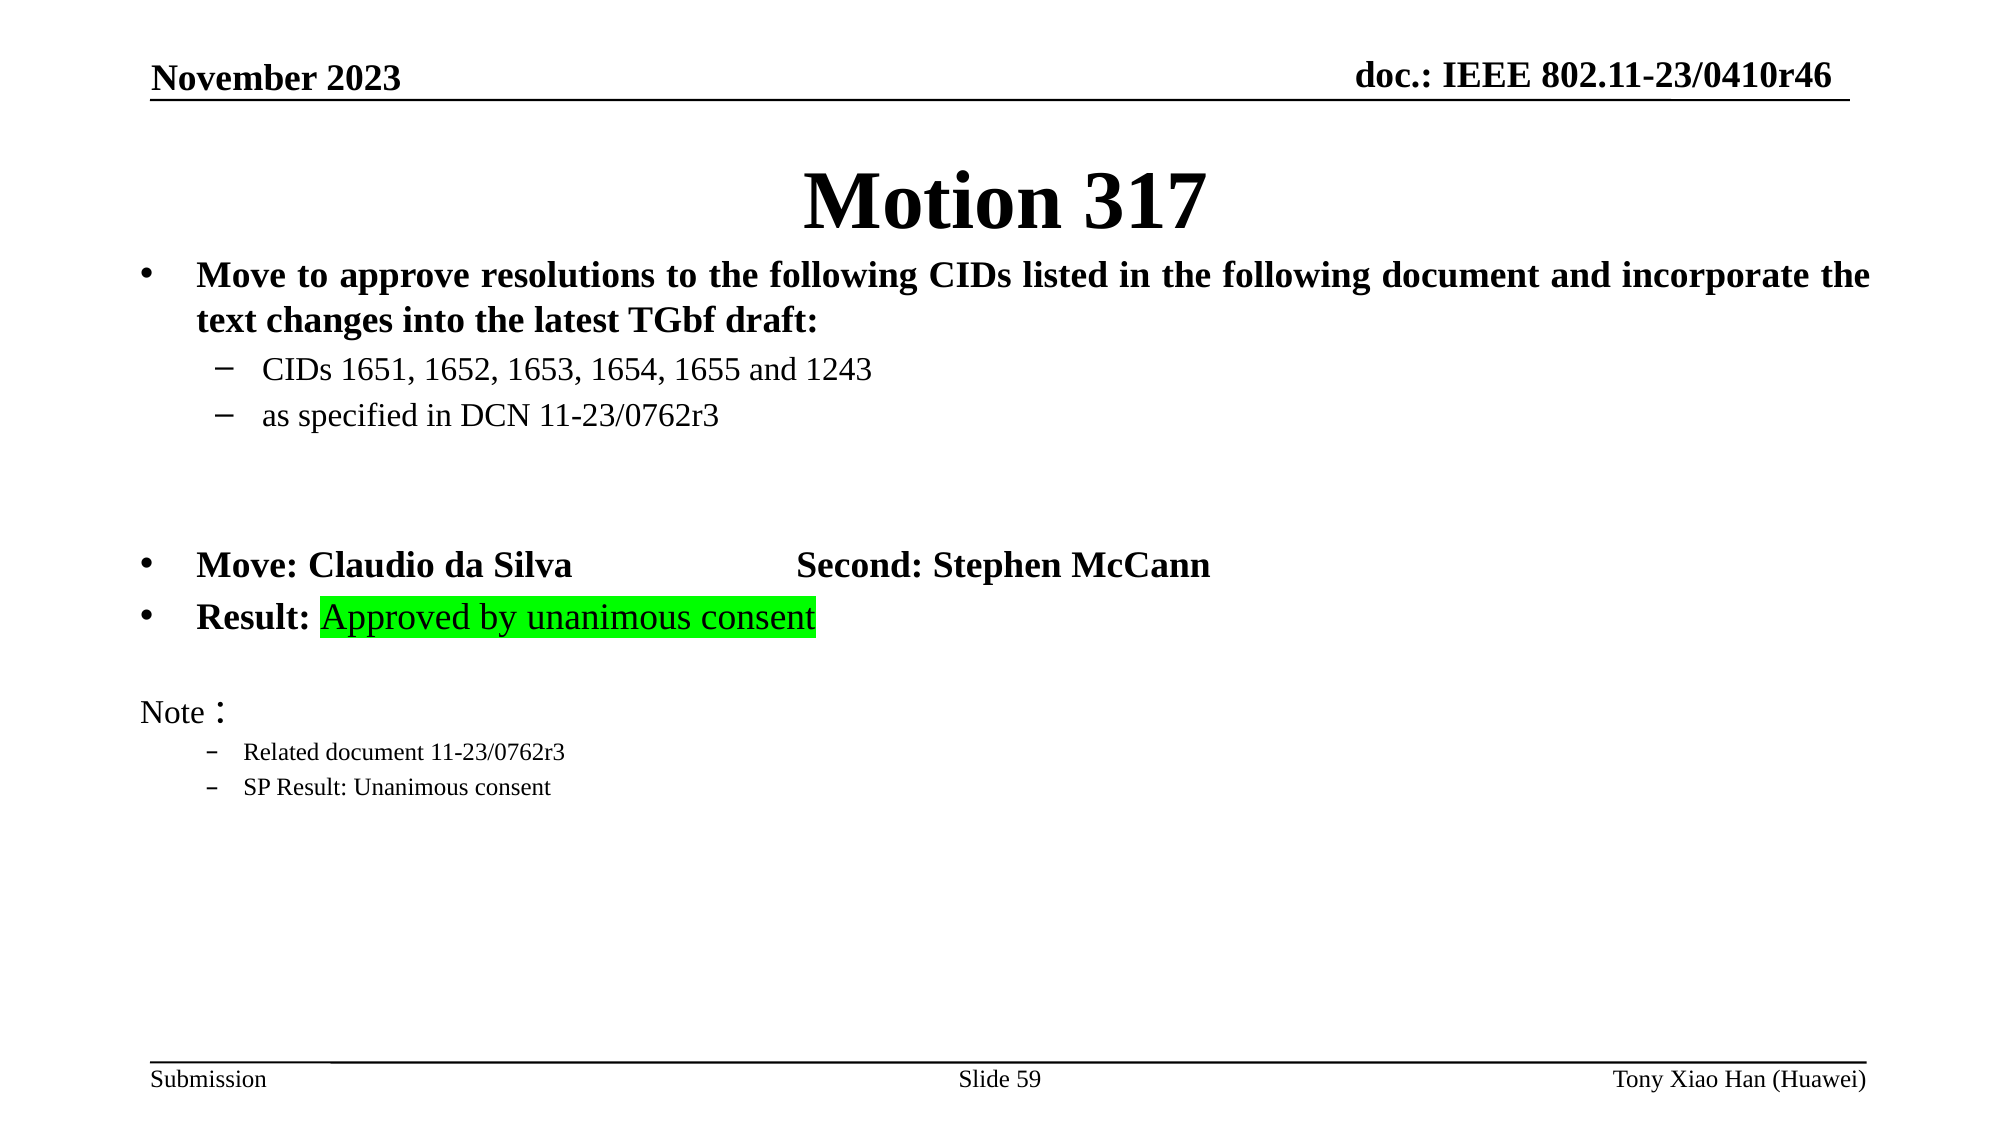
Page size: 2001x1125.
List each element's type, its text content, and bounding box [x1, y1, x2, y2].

text_box Motion 317 [368, 137, 1644, 212]
text_box Move to approve resolutions to the following CIDs listed in the following document and incorporate the text changes into the latest TGbf draft: CIDs 1651, 1652, 1653, 1654, 1655 and 1243 as specified in DCN 11-23/0762r3 Move: Claudio da Silva Second: Stephen McCann Result: Approved by unanimous consent Note： Related document 11-23/0762r3 SP Result: Unanimous consent [125, 212, 1888, 900]
